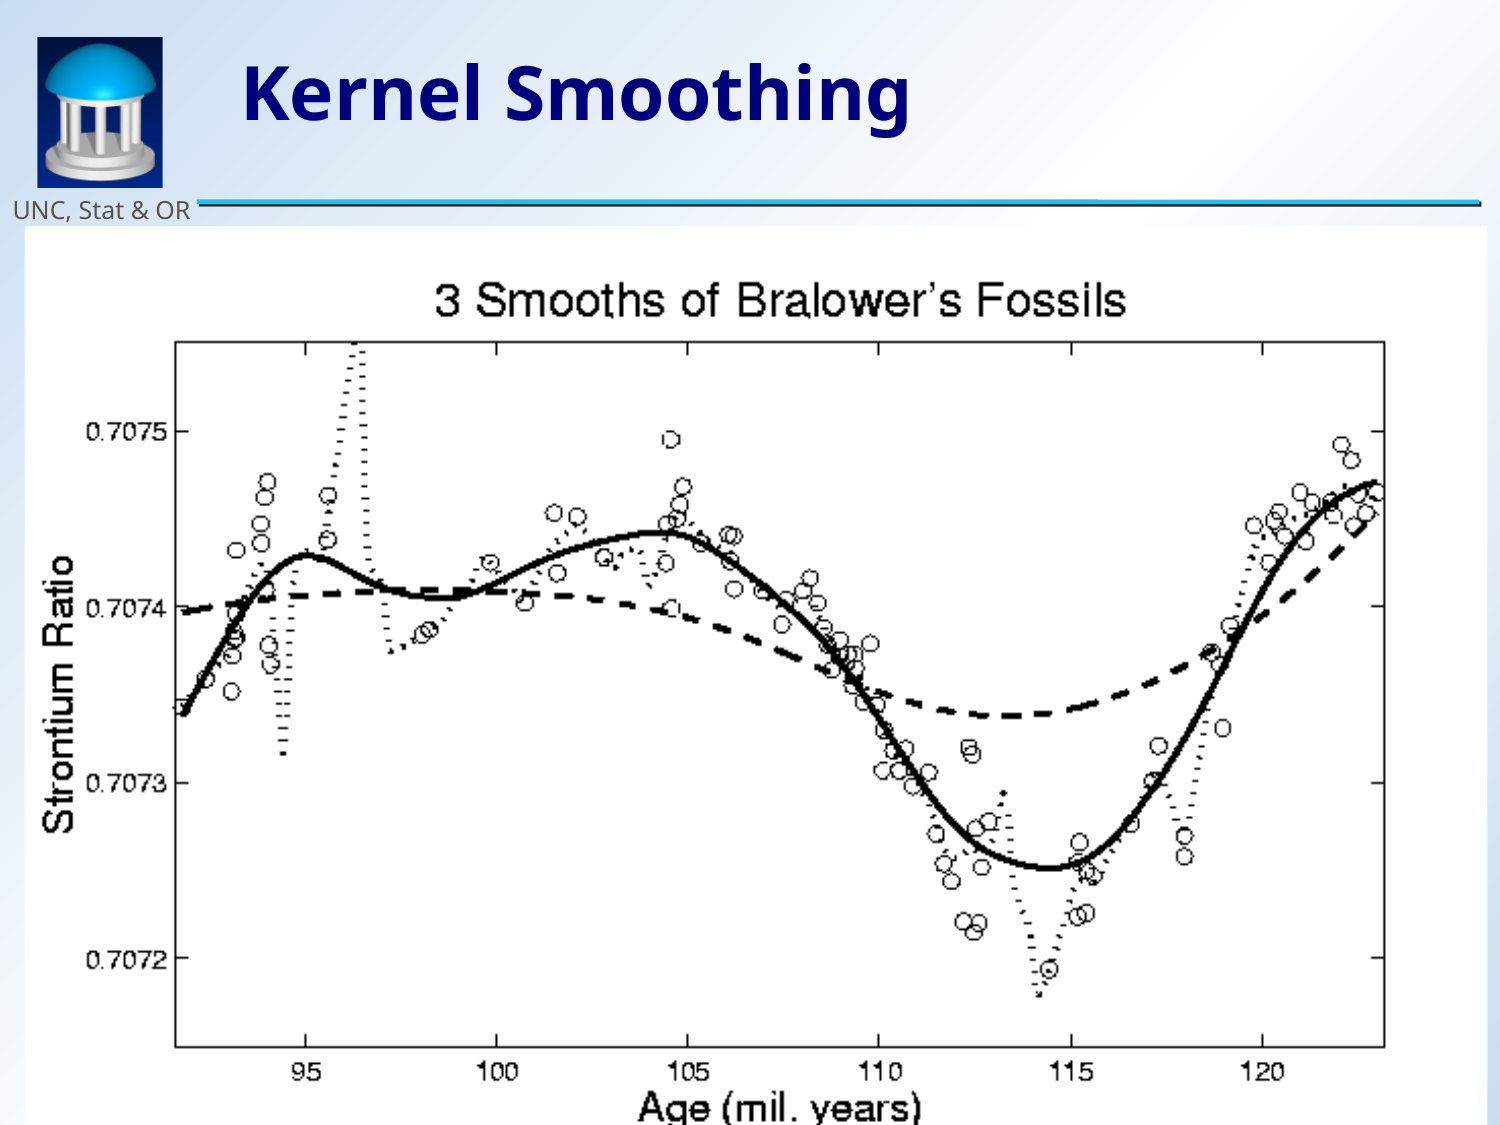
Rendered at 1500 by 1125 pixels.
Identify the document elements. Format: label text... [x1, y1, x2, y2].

picture [24, 225, 1488, 1125]
title Kernel Smoothing [224, 24, 1438, 156]
